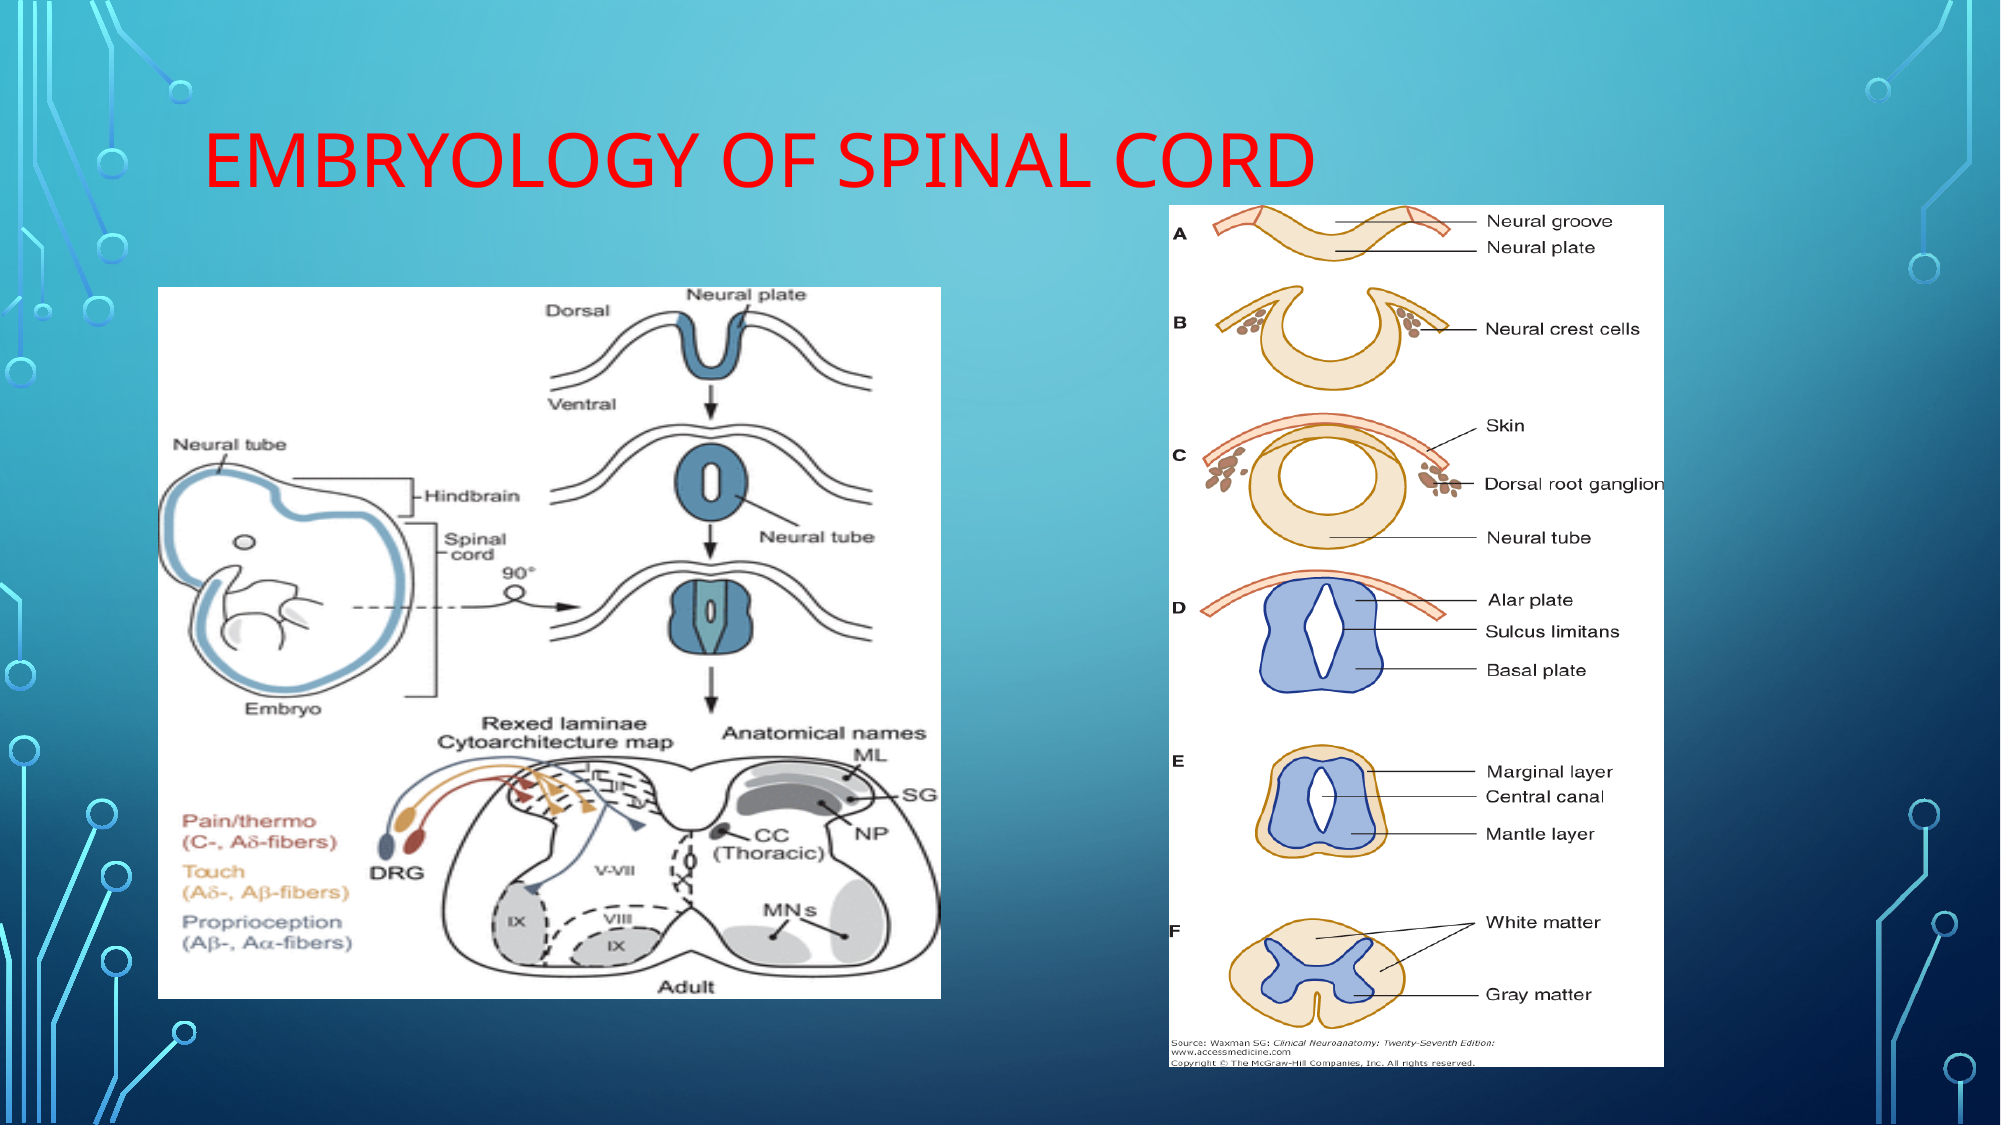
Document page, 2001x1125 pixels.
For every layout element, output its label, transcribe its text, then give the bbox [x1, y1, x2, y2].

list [158, 287, 941, 1000]
title Embryology of spinal cord [187, 101, 1813, 225]
picture [1169, 205, 1664, 1067]
